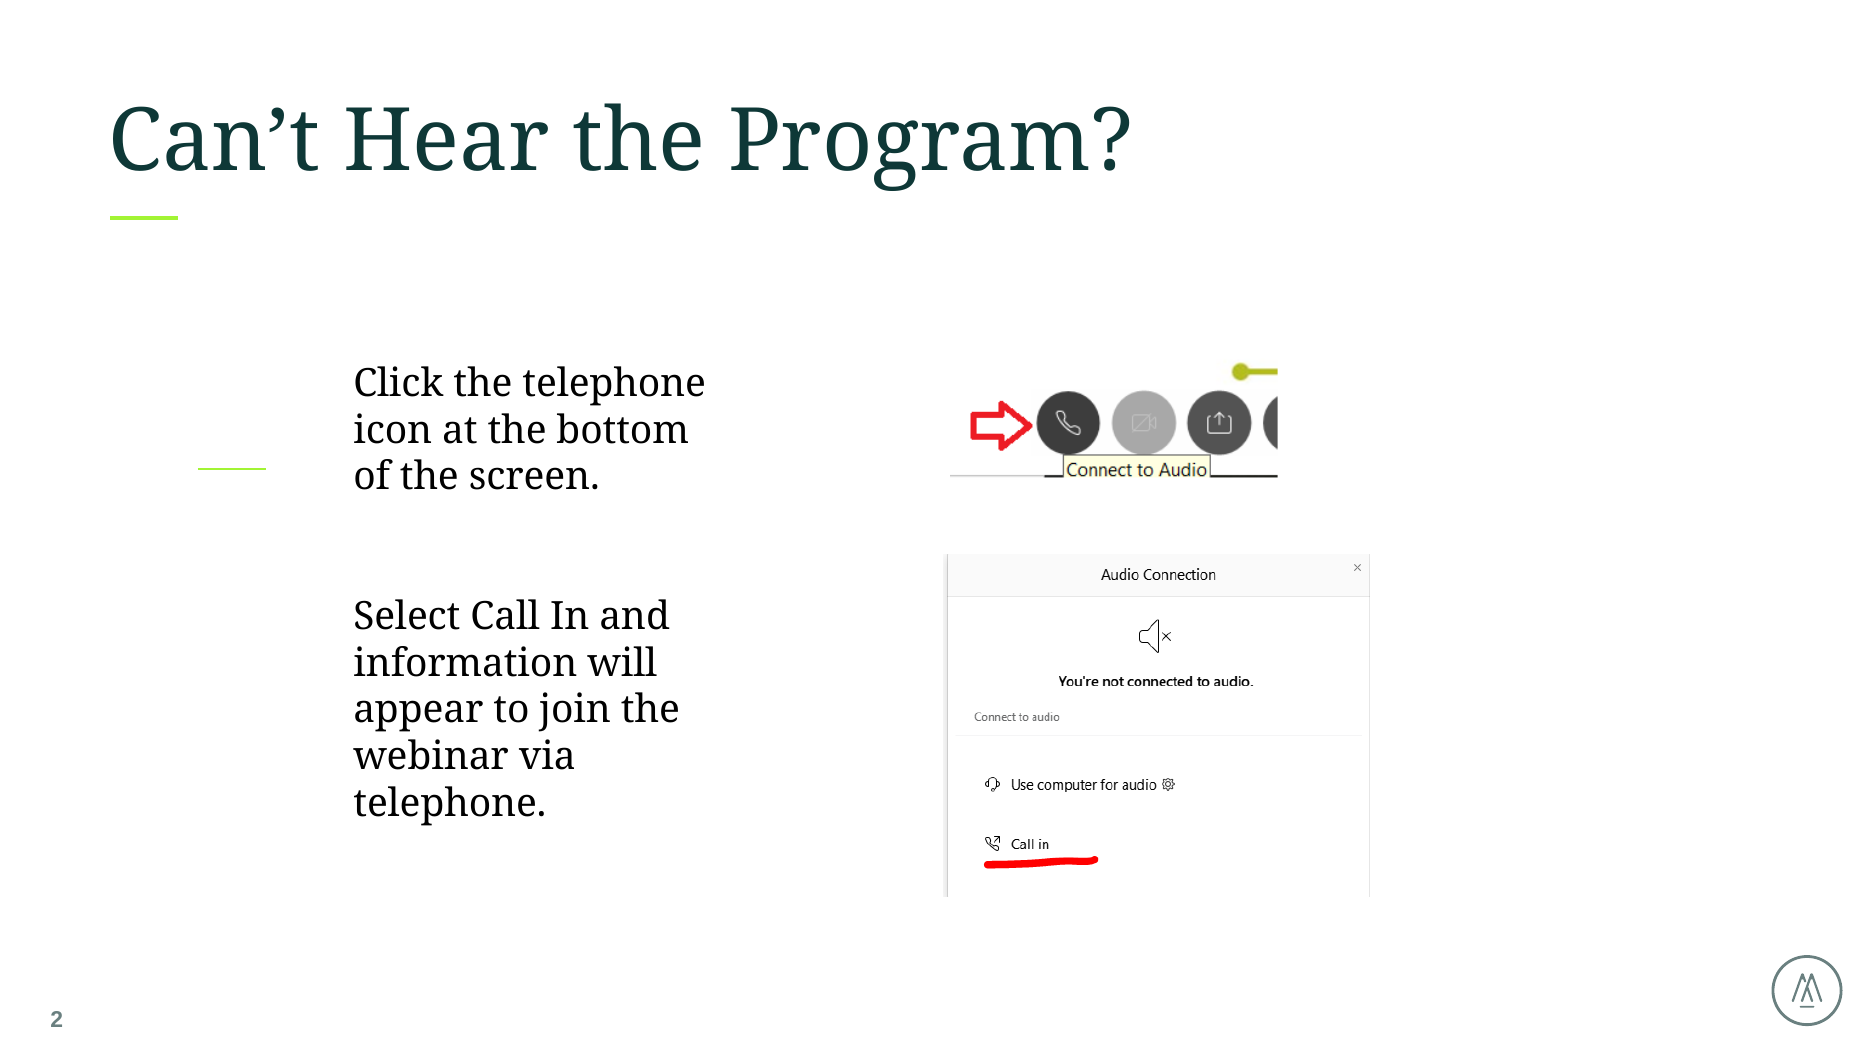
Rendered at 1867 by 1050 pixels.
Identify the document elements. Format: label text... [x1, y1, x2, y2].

title Can’t Hear the Program? [108, 74, 1163, 188]
picture [943, 554, 1370, 897]
slide_number 2 [0, 987, 64, 1050]
text_box Click the telephone icon at the bottom of the screen. Select Call In and information will appear to join the webinar via telephone. [338, 314, 747, 939]
picture [950, 333, 1336, 514]
